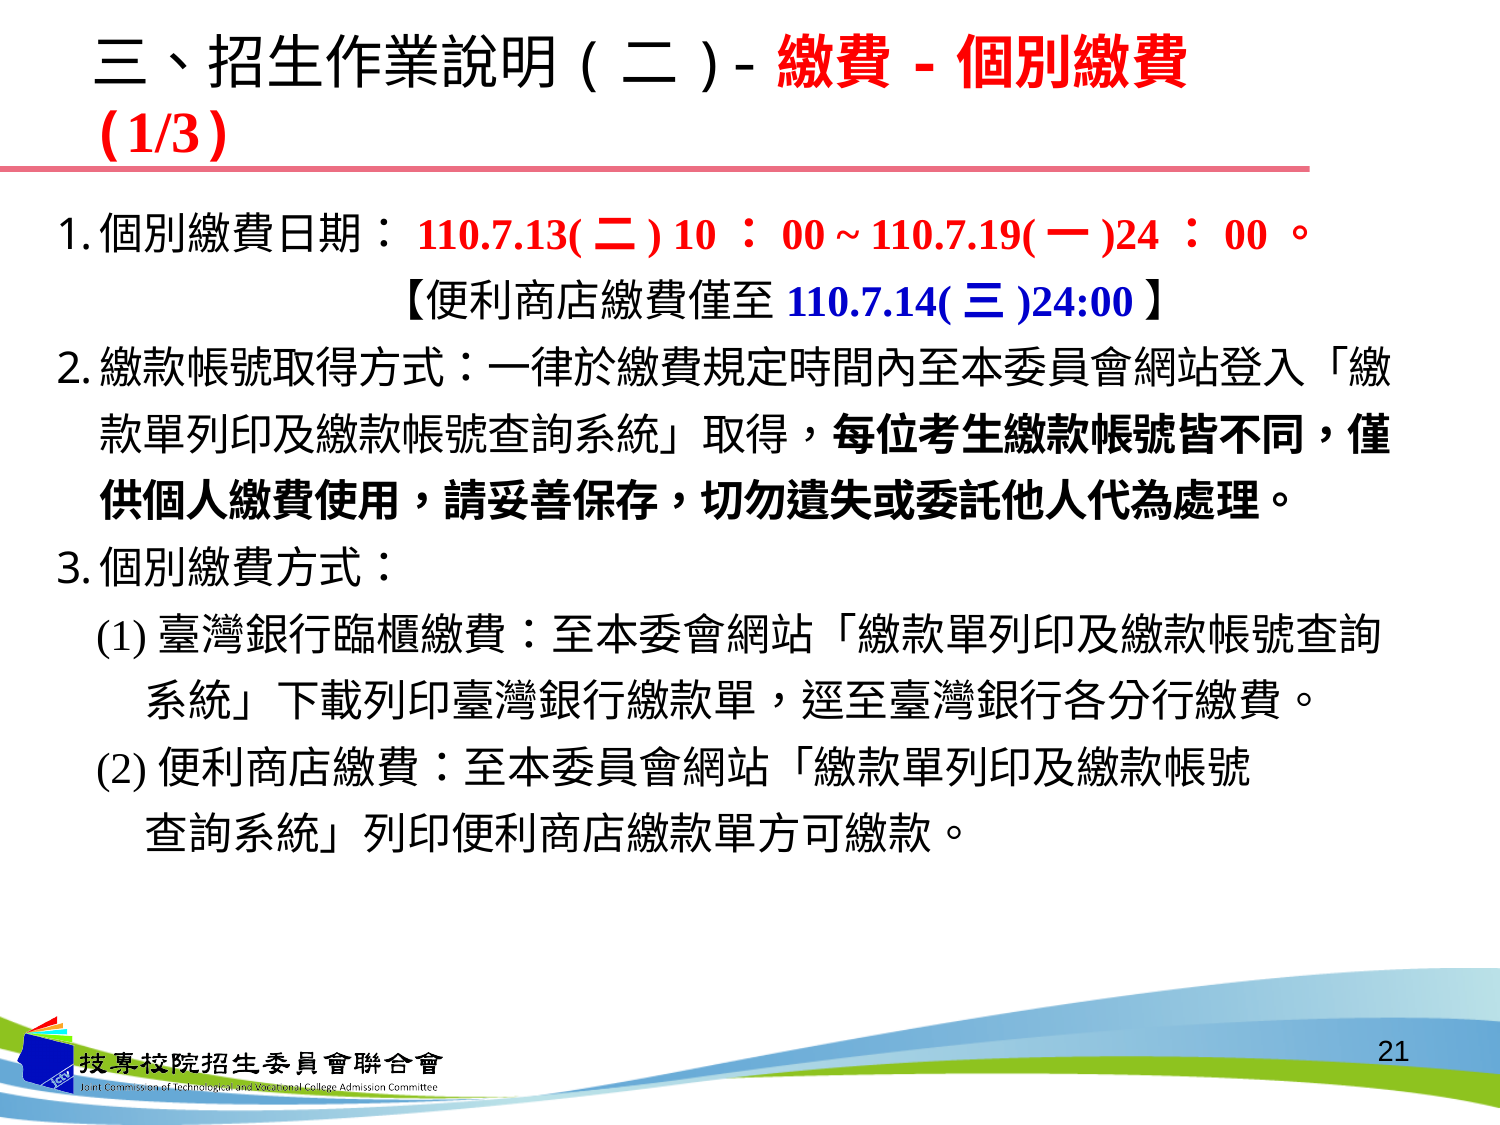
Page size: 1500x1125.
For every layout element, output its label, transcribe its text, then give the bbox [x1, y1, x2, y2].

picture [0, 968, 1500, 1125]
slide_number 21 [1074, 1024, 1426, 1103]
list 個別繳費日期：110.7.13(二) 10：00 ~ 110.7.19(一)24：00。 【便利商店繳費僅至110.7.14(三)24:00】 繳款帳號取得方式：一律於繳費規定時間內至本委員會網站登入「繳款單列印及繳款帳號查詢系統」取得，每位考生繳款帳號皆不同，僅供個人繳費使用，請妥善保存，切勿遺失或委託他人代為處理。 個別繳費方式： (1)臺灣銀行臨櫃繳費：至本委會網站「繳款單列印及繳款帳號查詢 系統」下載列印臺灣銀行繳款單，逕至臺灣銀行各分行繳費。 (2)便利商店繳費：至本委員會網站「繳款單列印及繳款帳號 查詢系統」列印便利商店繳款單方可繳款。 [41, 184, 1407, 1048]
text_box 三、招生作業說明(二)-繳費-個別繳費(1/3) [76, 42, 1356, 147]
